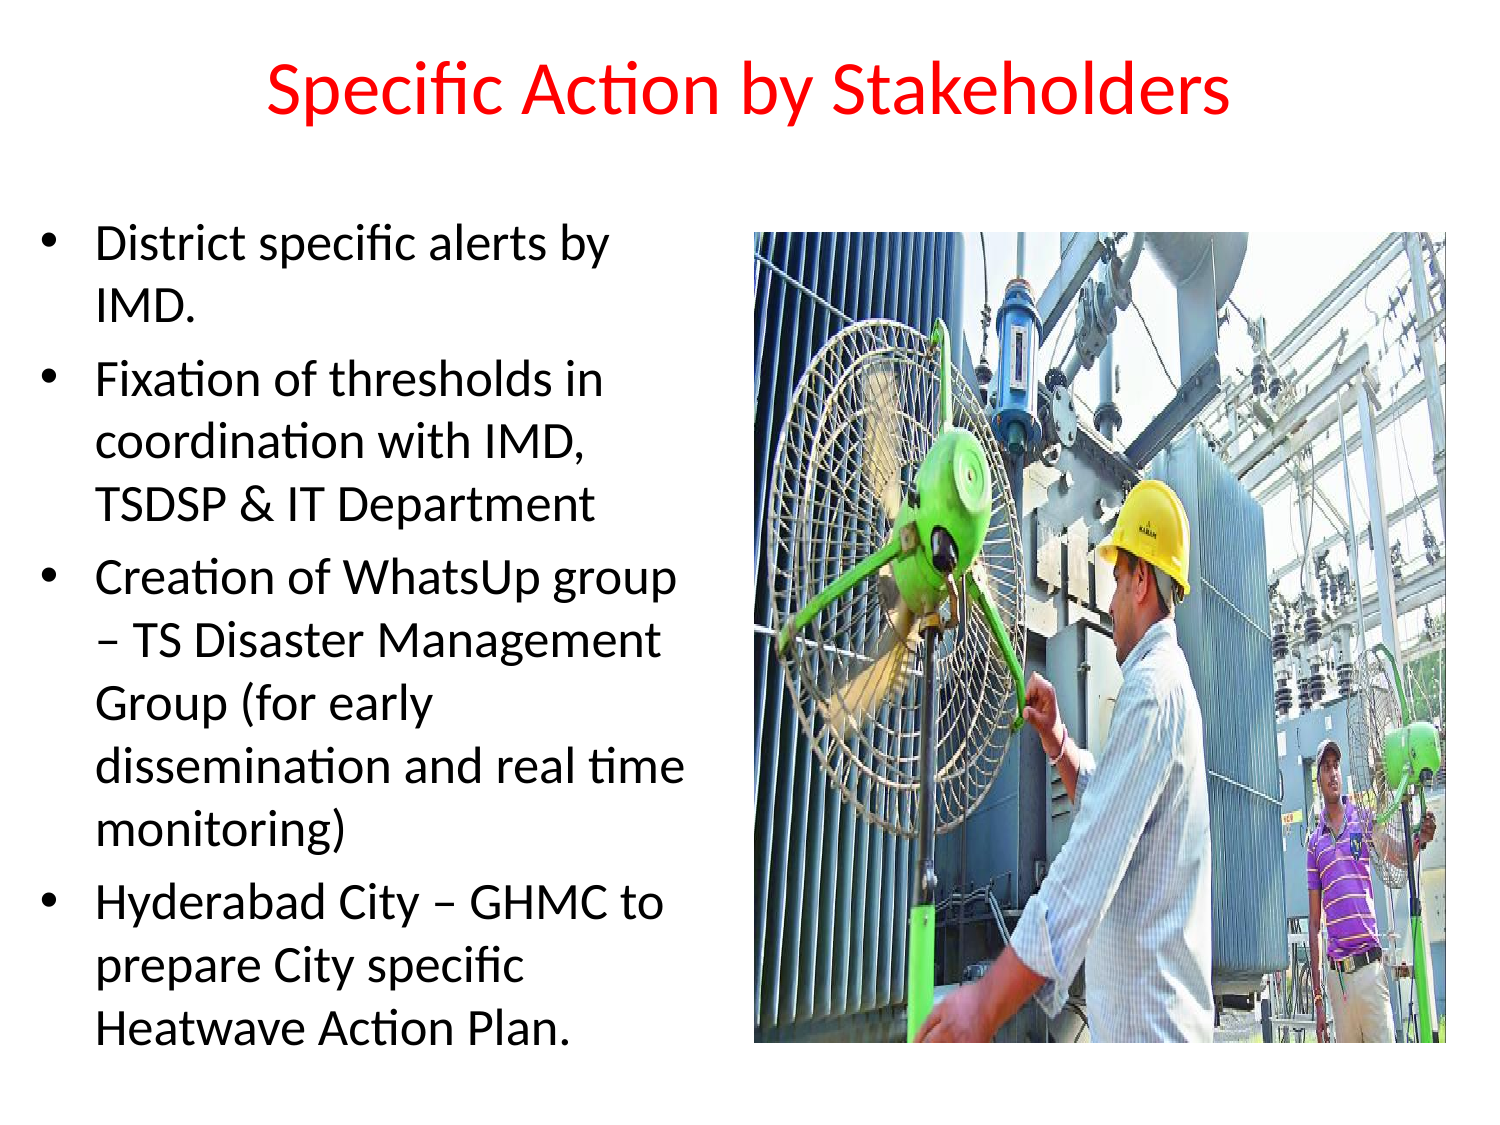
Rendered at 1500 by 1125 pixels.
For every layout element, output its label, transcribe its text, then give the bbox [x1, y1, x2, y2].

title Specific Action by Stakeholders [75, 29, 1425, 138]
list District specific alerts by IMD. Fixation of thresholds in coordination with IMD, TSDSP & IT Department Creation of WhatsUp group – TS Disaster Management Group (for early dissemination and real time monitoring) Hyderabad City – GHMC to prepare City specific Heatwave Action Plan. [24, 200, 713, 1068]
picture [754, 232, 1446, 1043]
